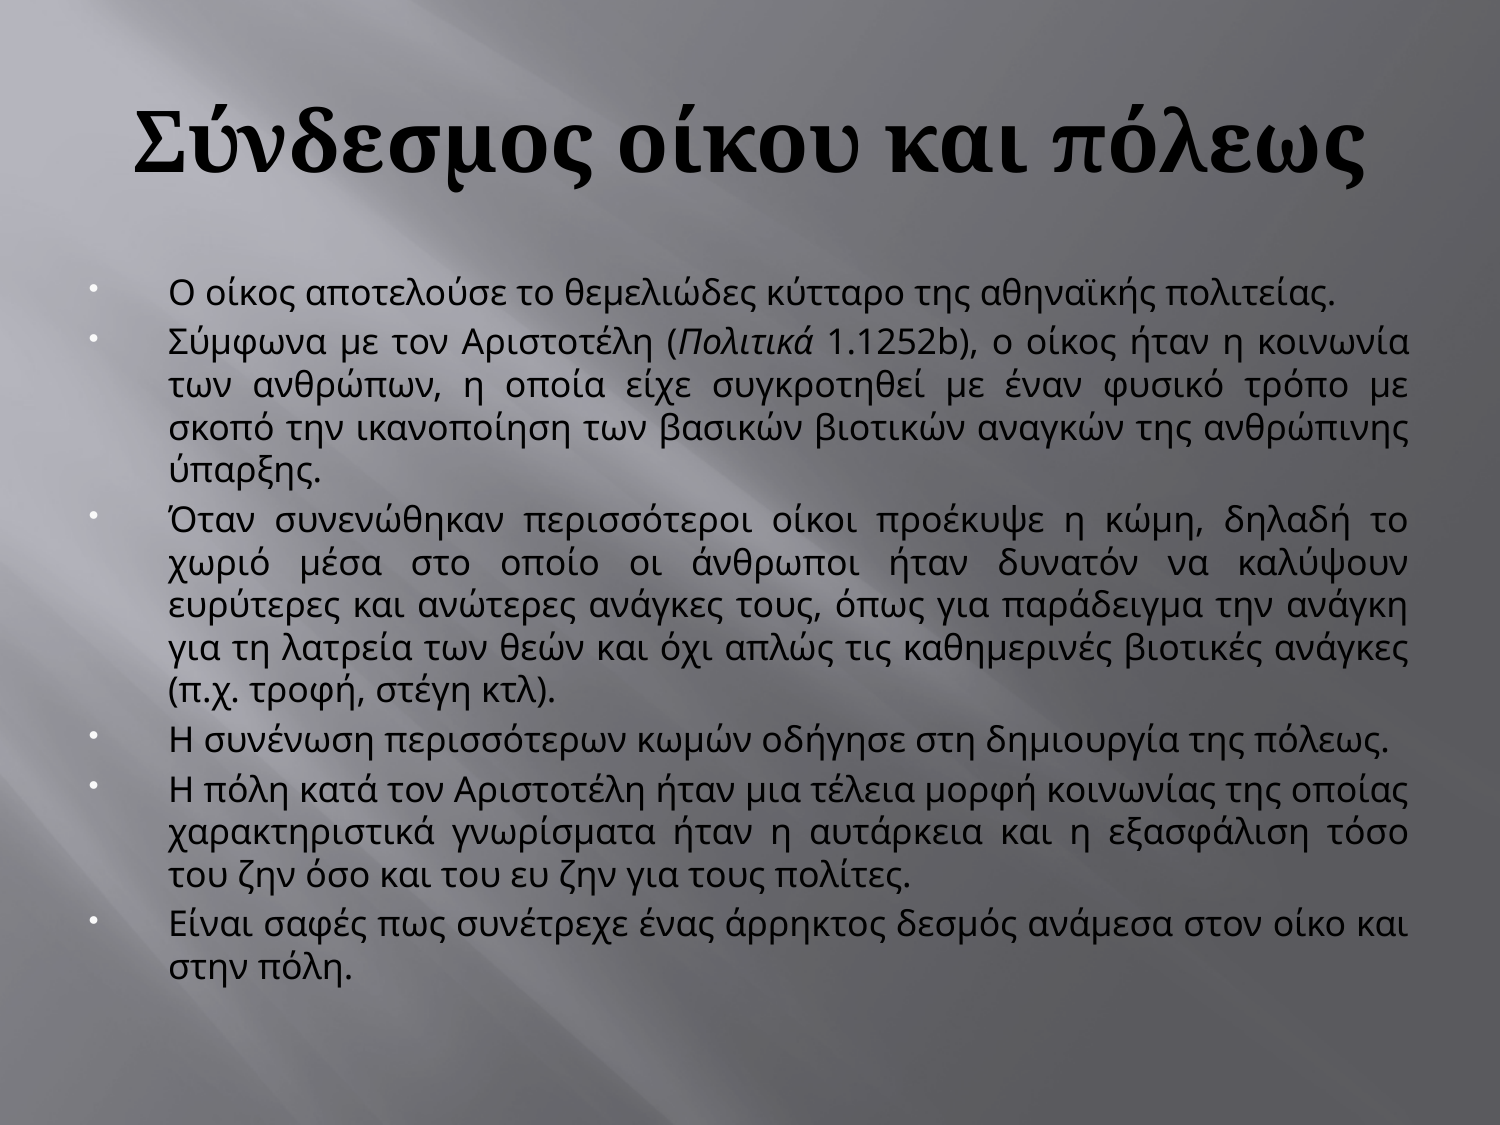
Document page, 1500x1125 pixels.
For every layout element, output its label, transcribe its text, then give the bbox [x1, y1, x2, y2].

list Ο οίκος αποτελούσε το θεμελιώδες κύτταρο της αθηναϊκής πολιτείας. Σύμφωνα με τον Αριστοτέλη (Πολιτικά 1.1252b), ο οίκος ήταν η κοινωνία των ανθρώπων, η οποία είχε συγκροτηθεί με έναν φυσικό τρόπο με σκοπό την ικανοποίηση των βασικών βιοτικών αναγκών της ανθρώπινης ύπαρξης. Όταν συνενώθηκαν περισσότεροι οίκοι προέκυψε η κώμη, δηλαδή το χωριό μέσα στο οποίο οι άνθρωποι ήταν δυνατόν να καλύψουν ευρύτερες και ανώτερες ανάγκες τους, όπως για παράδειγμα την ανάγκη για τη λατρεία των θεών και όχι απλώς τις καθημερινές βιοτικές ανάγκες (π.χ. τροφή, στέγη κτλ). Η συνένωση περισσότερων κωμών οδήγησε στη δημιουργία της πόλεως. Η πόλη κατά τον Αριστοτέλη ήταν μια τέλεια μορφή κοινωνίας της οποίας χαρακτηριστικά γνωρίσματα ήταν η αυτάρκεια και η εξασφάλιση τόσο του ζην όσο και του ευ ζην για τους πολίτες. Είναι σαφές πως συνέτρεχε ένας άρρηκτος δεσμός ανάμεσα στον οίκο και στην πόλη. [75, 262, 1425, 1035]
title Σύνδεσμος οίκου και πόλεως [75, 45, 1425, 233]
